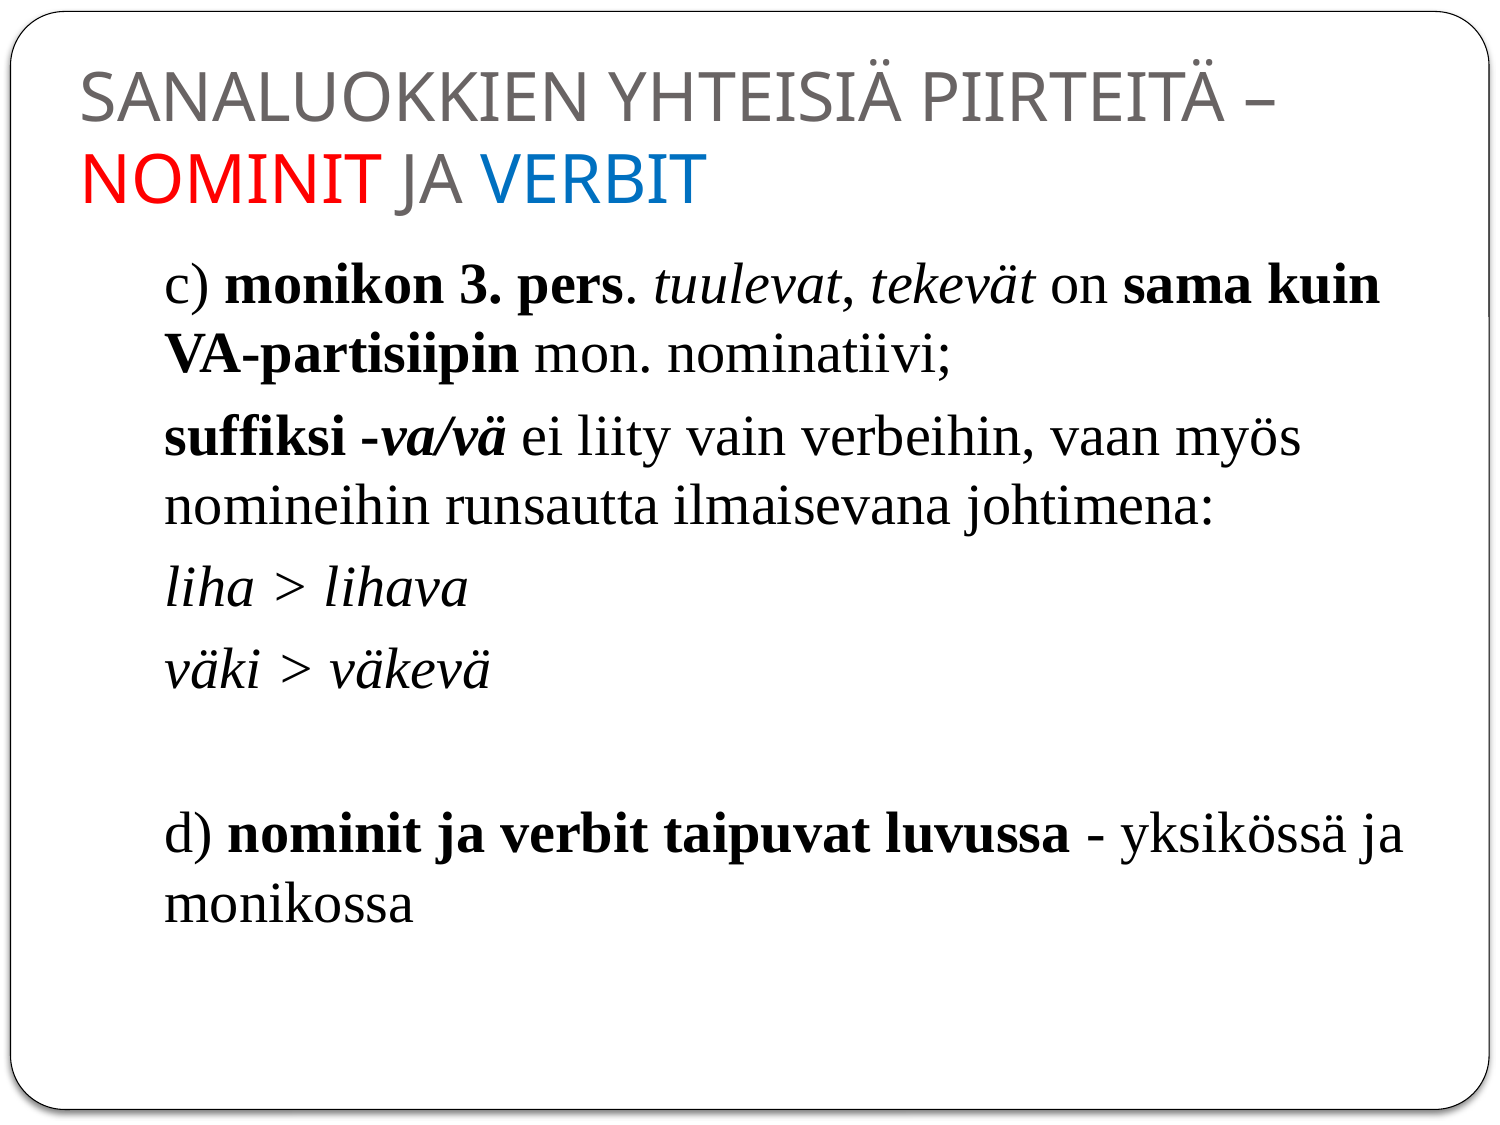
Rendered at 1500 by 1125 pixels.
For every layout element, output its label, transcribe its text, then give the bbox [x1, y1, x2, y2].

list c) monikon 3. pers. tuulevat, tekevät on sama kuin VA-partisiipin mon. nominatiivi; suffiksi -va/vä ei liity vain verbeihin, vaan myös nomineihin runsautta ilmaisevana johtimena: liha > lihava väki > väkevä d) nominit ja verbit taipuvat luvussa - yksikössä ja monikossa [150, 237, 1425, 988]
title SANALUOKKIEN YHTEISIÄ PIIRTEITÄ – NOMINIT JA VERBIT [64, 45, 1425, 233]
